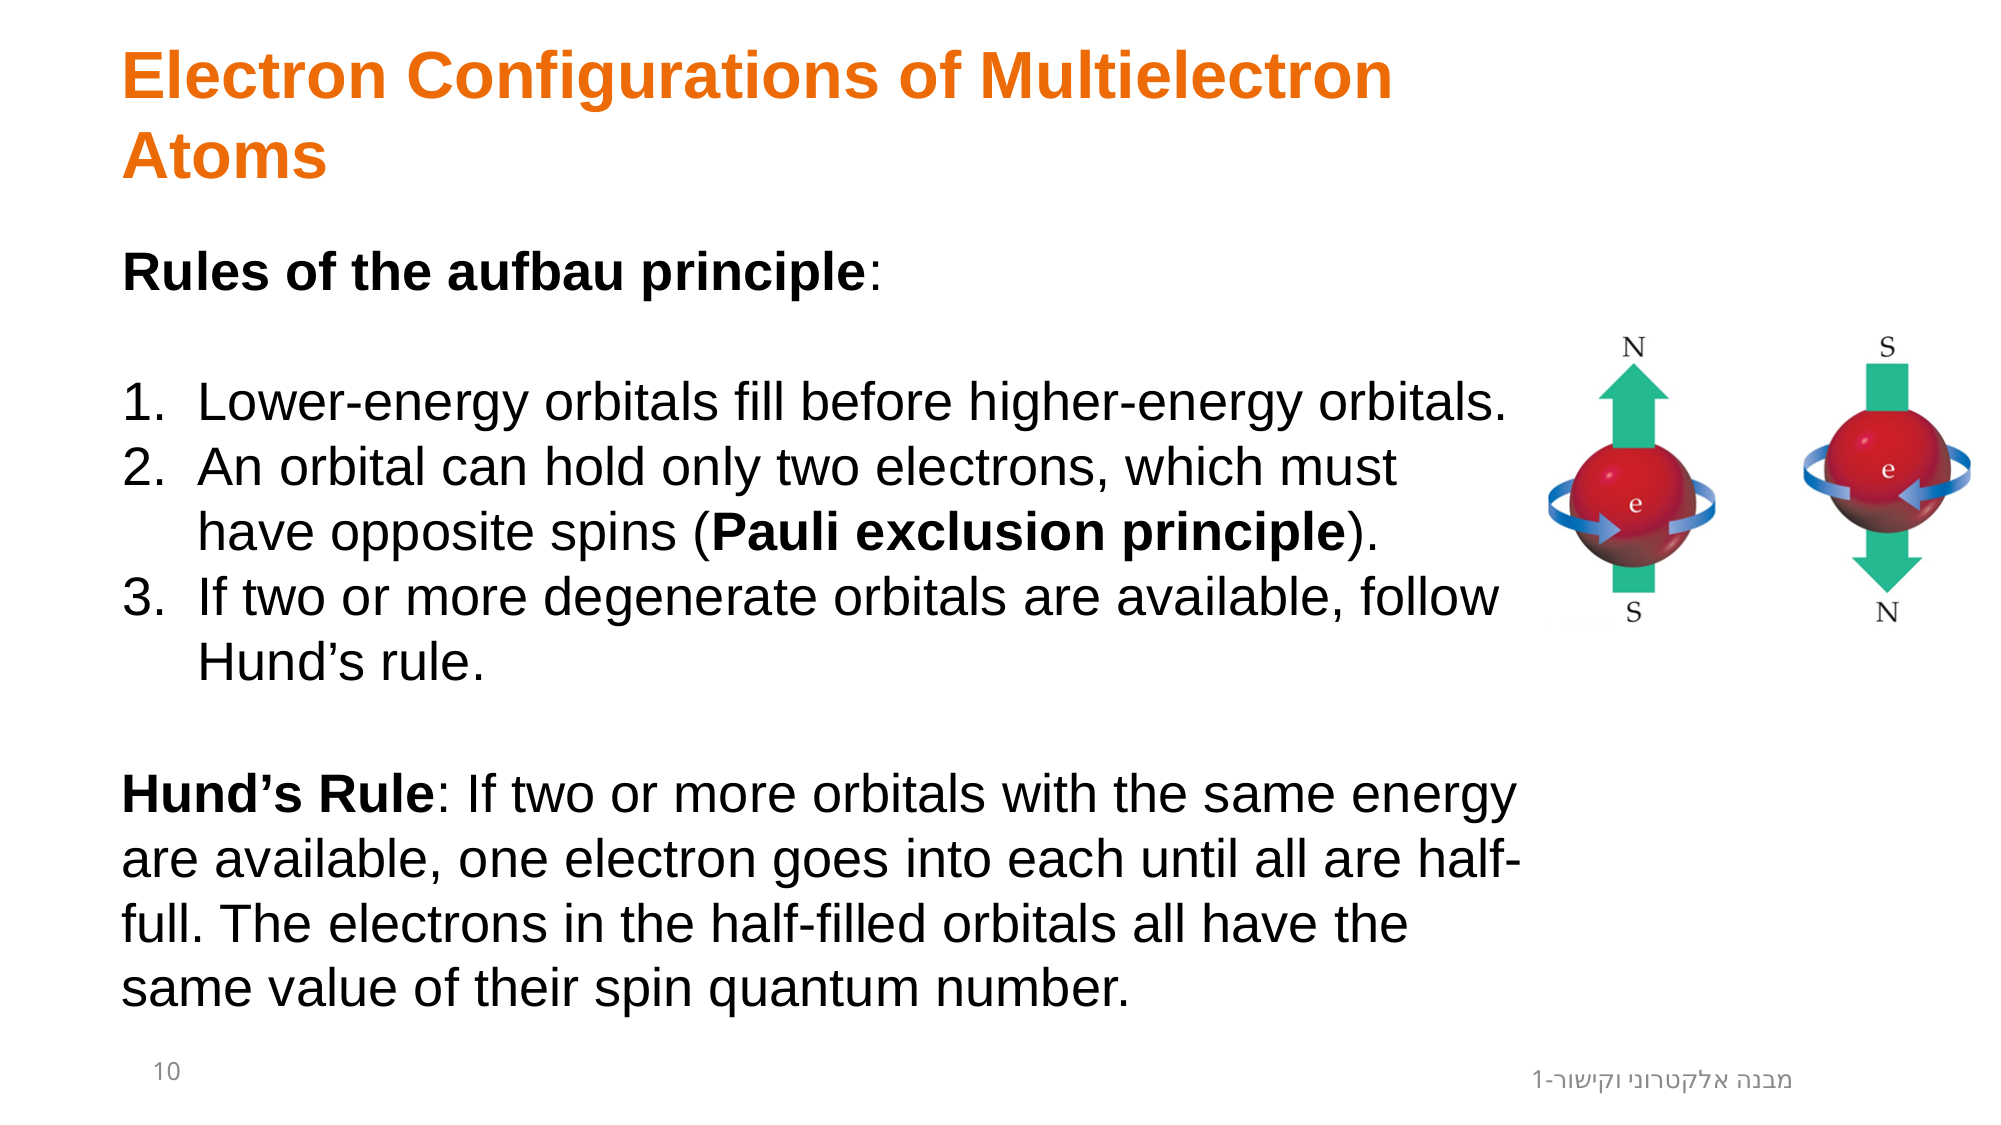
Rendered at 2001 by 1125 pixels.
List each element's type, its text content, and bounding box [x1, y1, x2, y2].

text_box Electron Configurations of Multielectron Atoms [46, 23, 1547, 199]
text_box Rules of the aufbau principle: Lower-energy orbitals fill before higher-energy orbitals. An orbital can hold only two electrons, which must have opposite spins (Pauli exclusion principle). If two or more degenerate orbitals are available, follow Hund’s rule. [108, 228, 1546, 699]
text_box Hund’s Rule: If two or more orbitals with the same energy are available, one electron goes into each until all are half-full. The electrons in the half-filled orbitals all have the same value of their spin quantum number. [106, 750, 1544, 1026]
footer מבנה אלקטרוני וקישור-1 [1325, 1048, 2000, 1109]
slide_number 10 [137, 1042, 588, 1103]
picture [1545, 333, 1974, 625]
